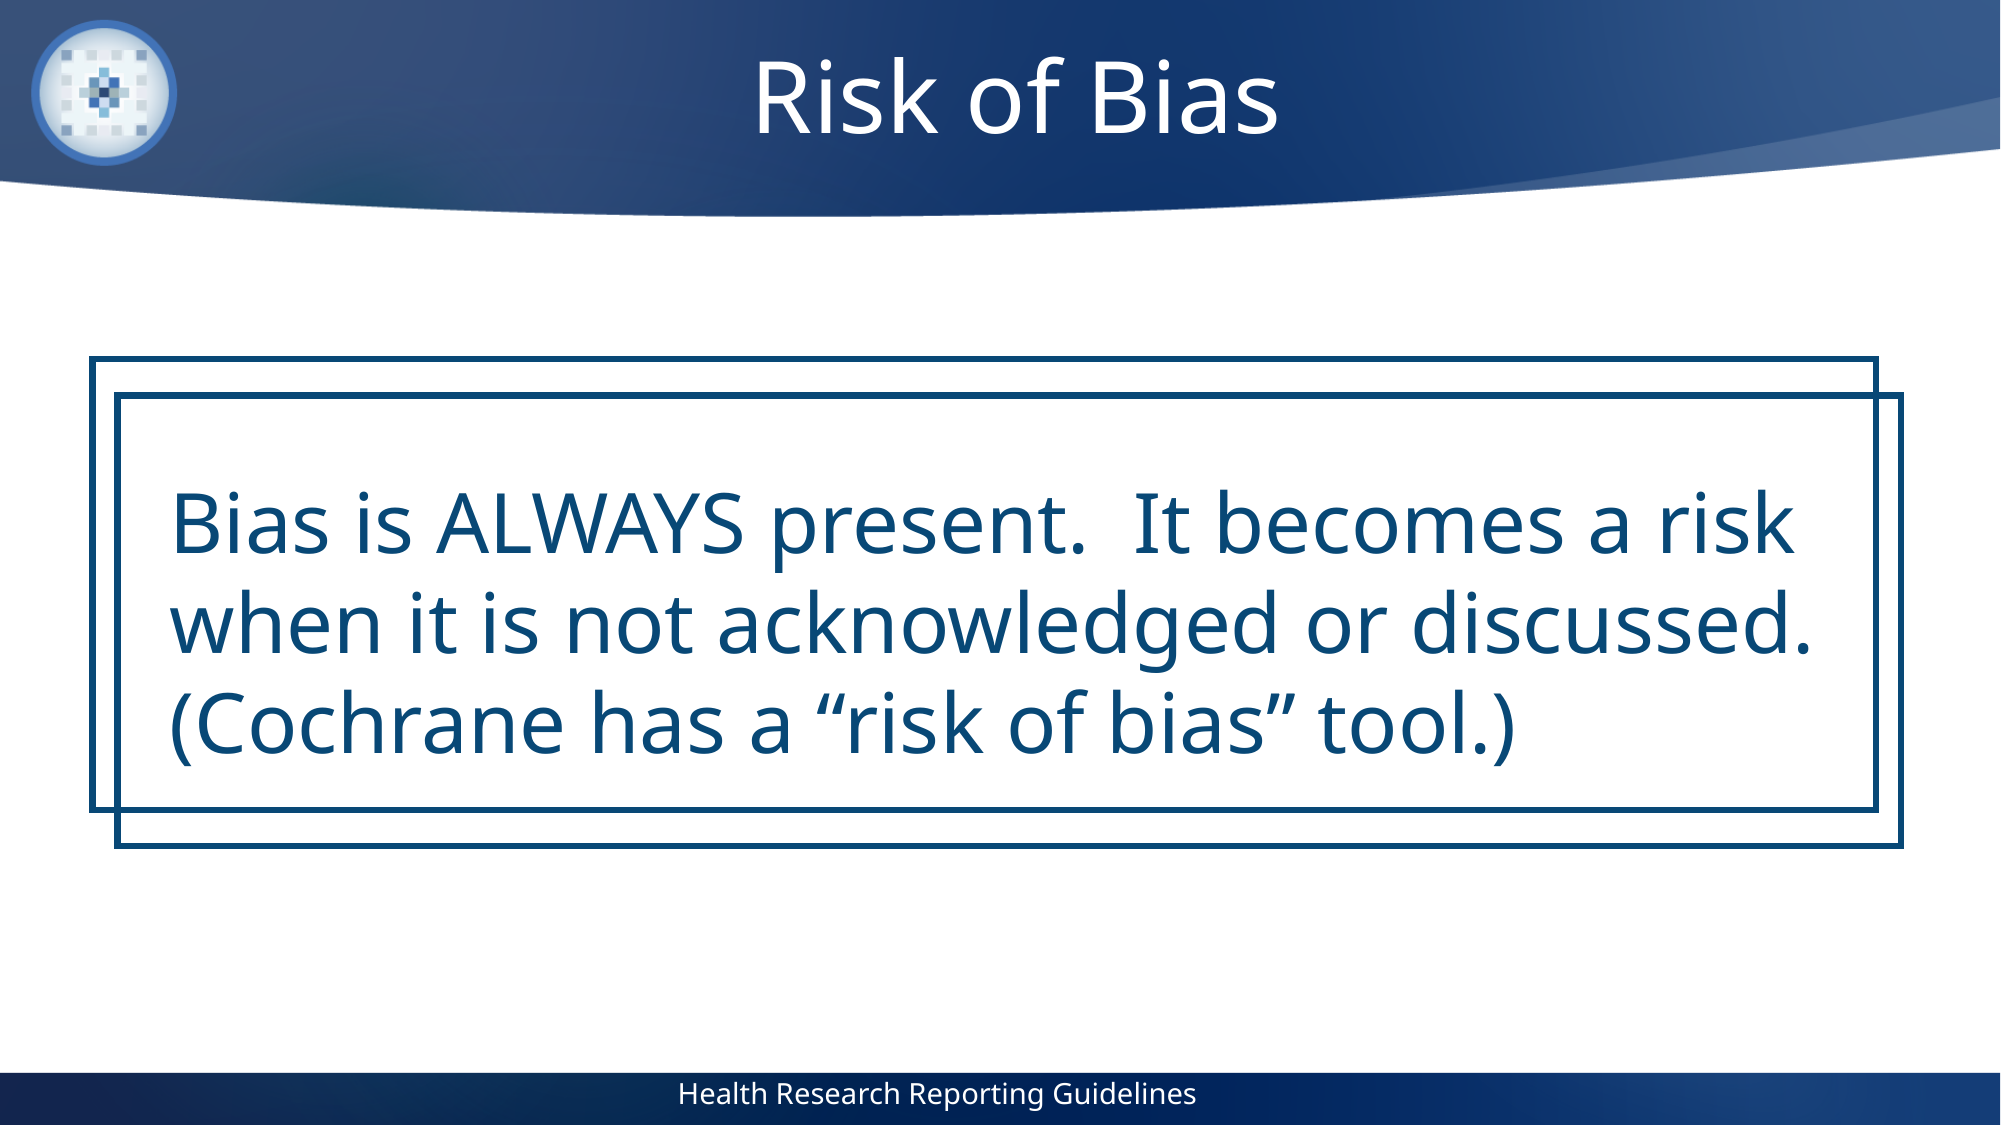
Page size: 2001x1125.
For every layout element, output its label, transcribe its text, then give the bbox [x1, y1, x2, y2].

picture [0, 0, 2001, 1125]
text_box Bias is ALWAYS present. It becomes a risk when it is not acknowledged or discussed. (Cochrane has a “risk of bias” tool.) [155, 462, 1866, 778]
text_box [91, 358, 1877, 811]
text_box Risk of Bias [735, 50, 1338, 152]
text_box [116, 394, 1902, 847]
